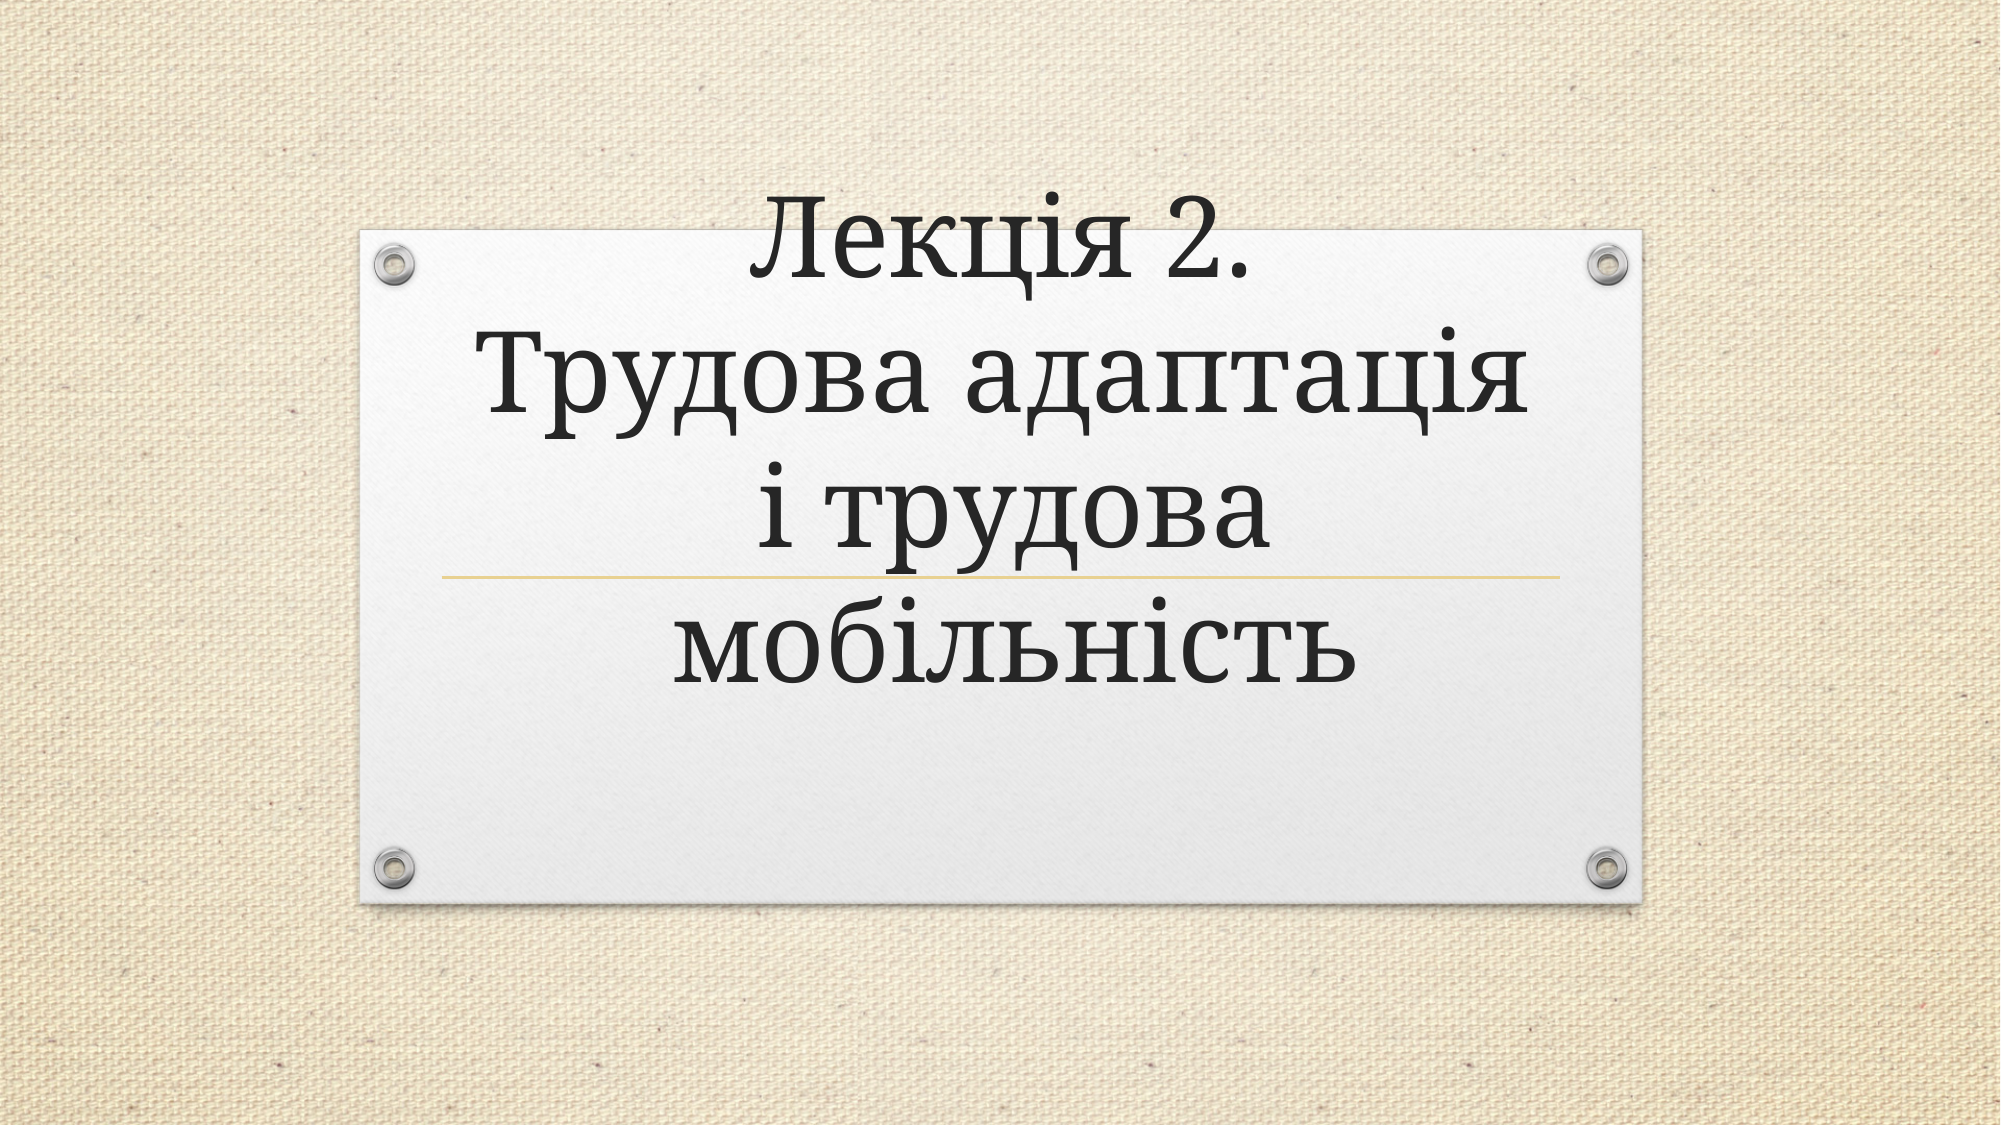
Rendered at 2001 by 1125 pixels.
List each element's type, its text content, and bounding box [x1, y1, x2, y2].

title Лекція 2. Трудова адаптація і трудова мобільність [447, 334, 1586, 848]
picture [0, 0, 2001, 1125]
